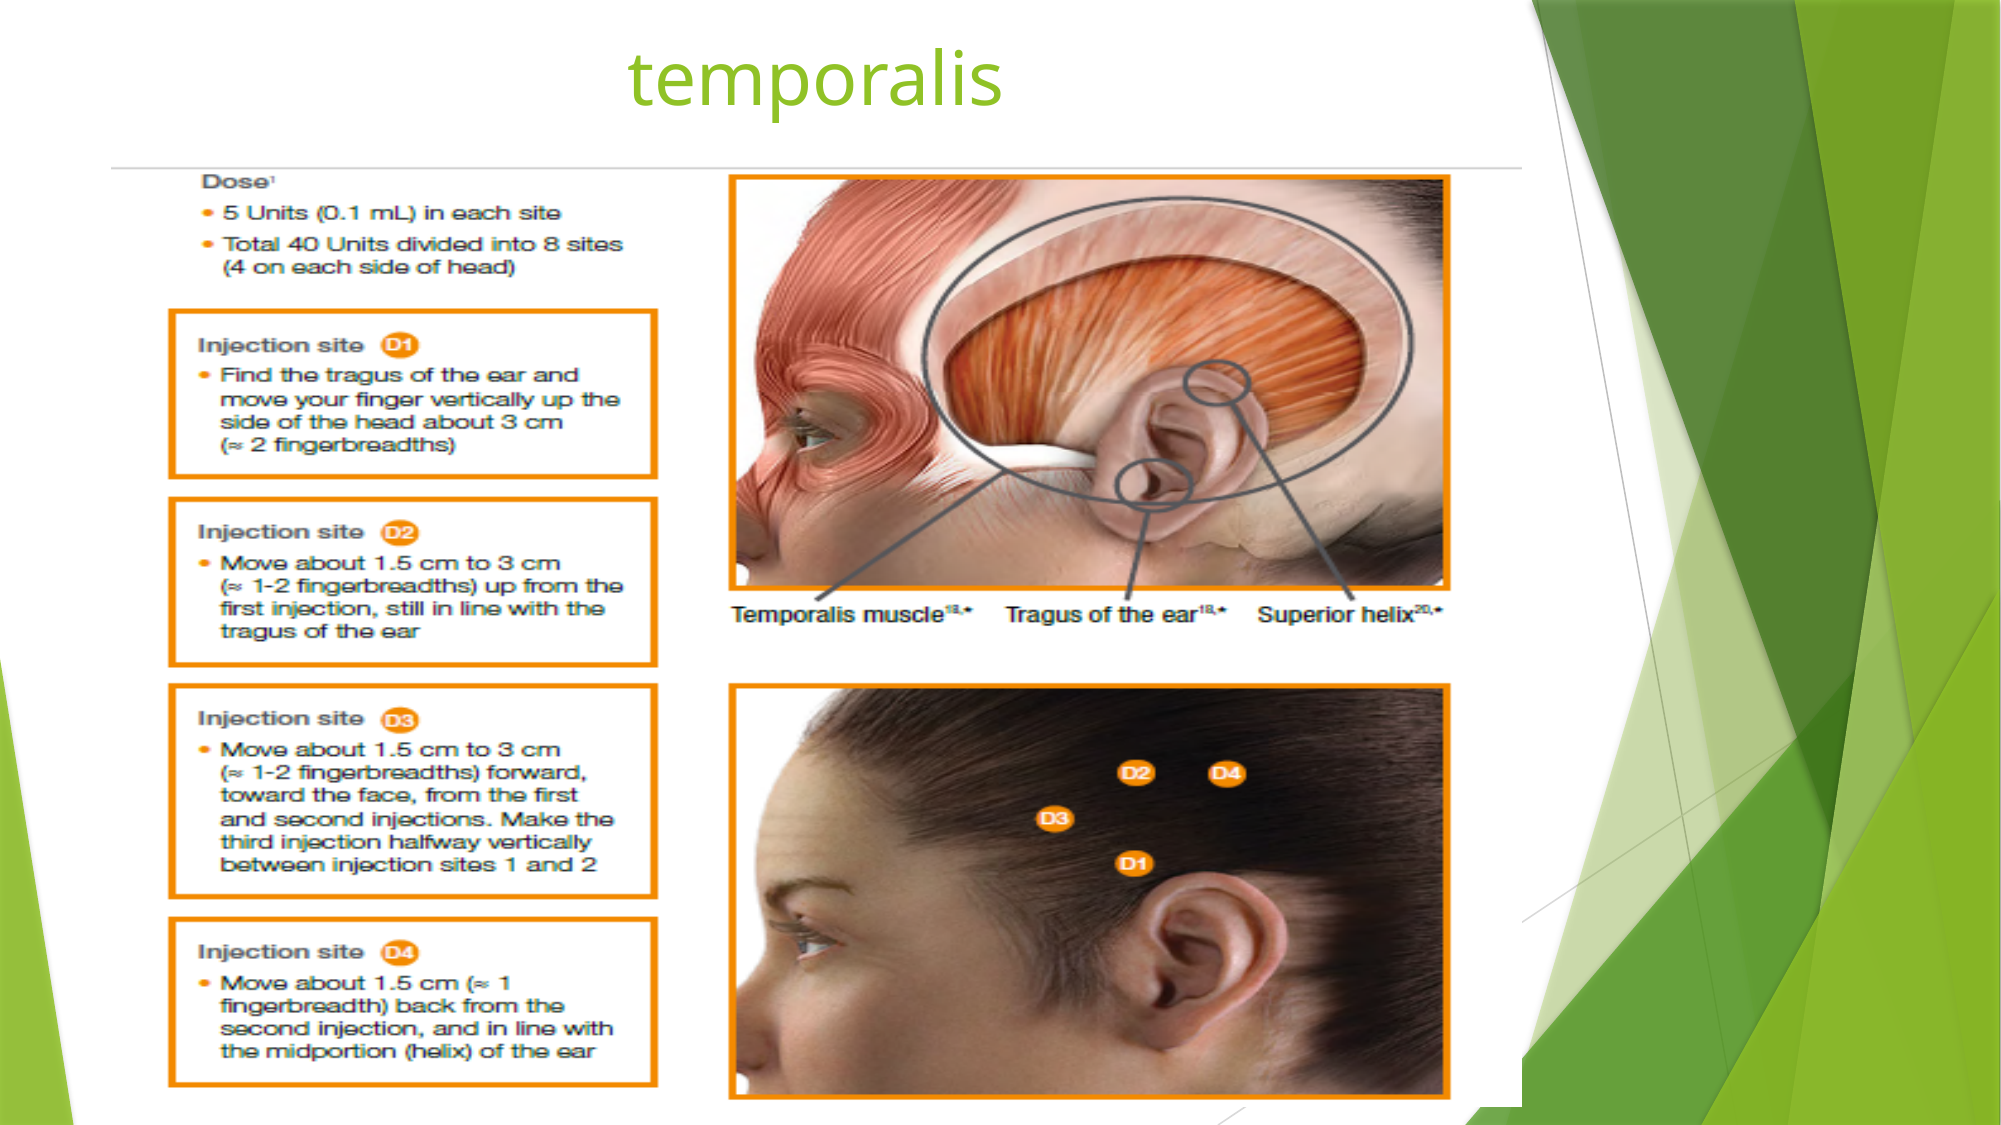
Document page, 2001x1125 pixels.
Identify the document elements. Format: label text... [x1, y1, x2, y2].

title temporalis [111, 23, 1522, 166]
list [110, 166, 1522, 1108]
